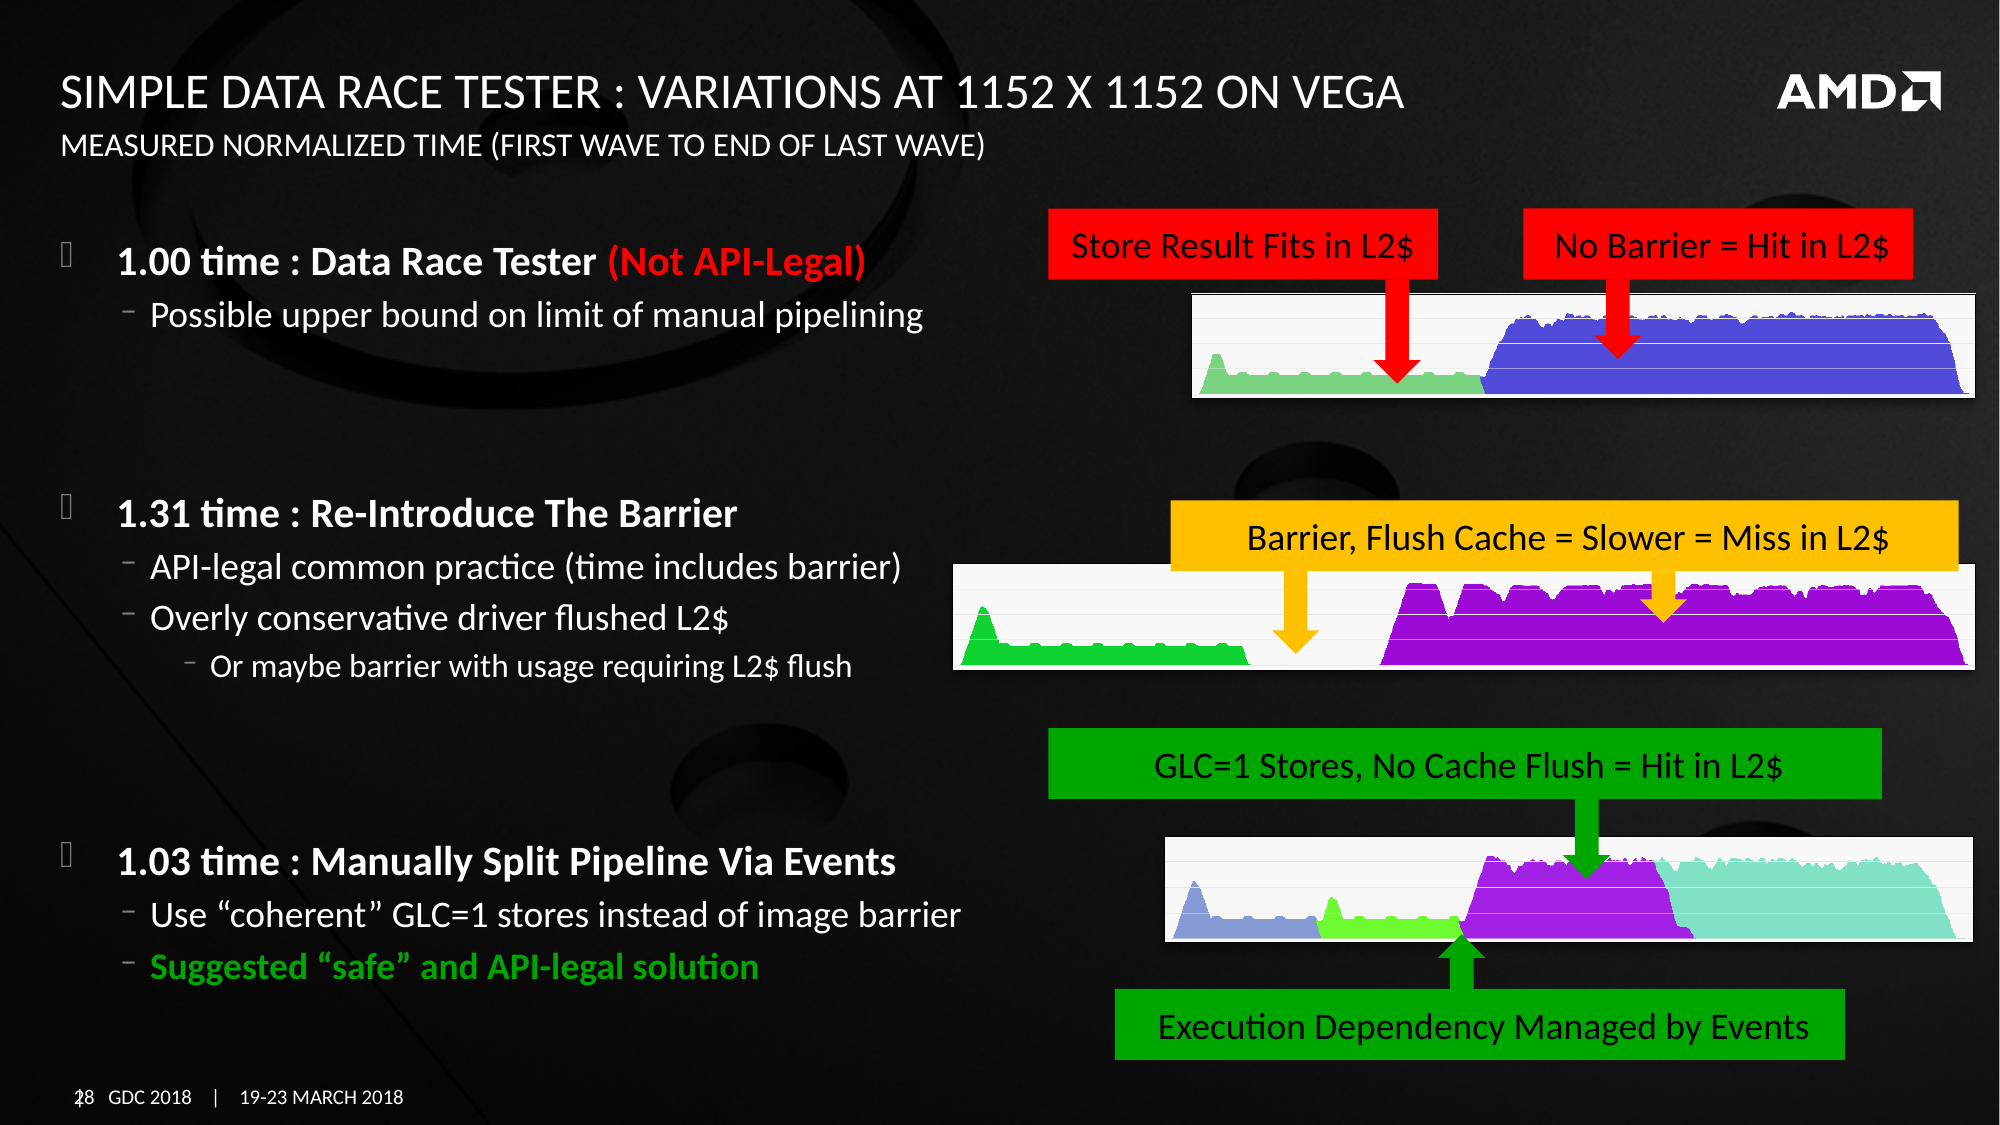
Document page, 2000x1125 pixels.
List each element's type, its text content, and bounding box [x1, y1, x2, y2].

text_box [1048, 208, 1439, 384]
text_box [1170, 500, 1959, 655]
picture [0, 0, 2000, 1125]
title Simple data race tester : variations at 1152 x 1152 on Vega [60, 40, 1699, 119]
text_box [1048, 727, 1883, 880]
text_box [1523, 208, 1914, 360]
list 1.00 time : Data Race Tester (Not API-Legal) Possible upper bound on limit of manual pipelining 1.31 time : Re-Introduce The Barrier API-legal common practice (time includes barrier) Overly conservative driver flushed L2$ Or maybe barrier with usage requiring L2$ flush 1.03 time : Manually Split Pipeline Via Events Use “coherent” GLC=1 stores instead of image barrier Suggested “safe” and API-legal solution [60, 226, 1939, 1037]
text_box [1114, 933, 1846, 1061]
list Measured Normalized time (first wave to end of last wave) [60, 123, 1770, 171]
